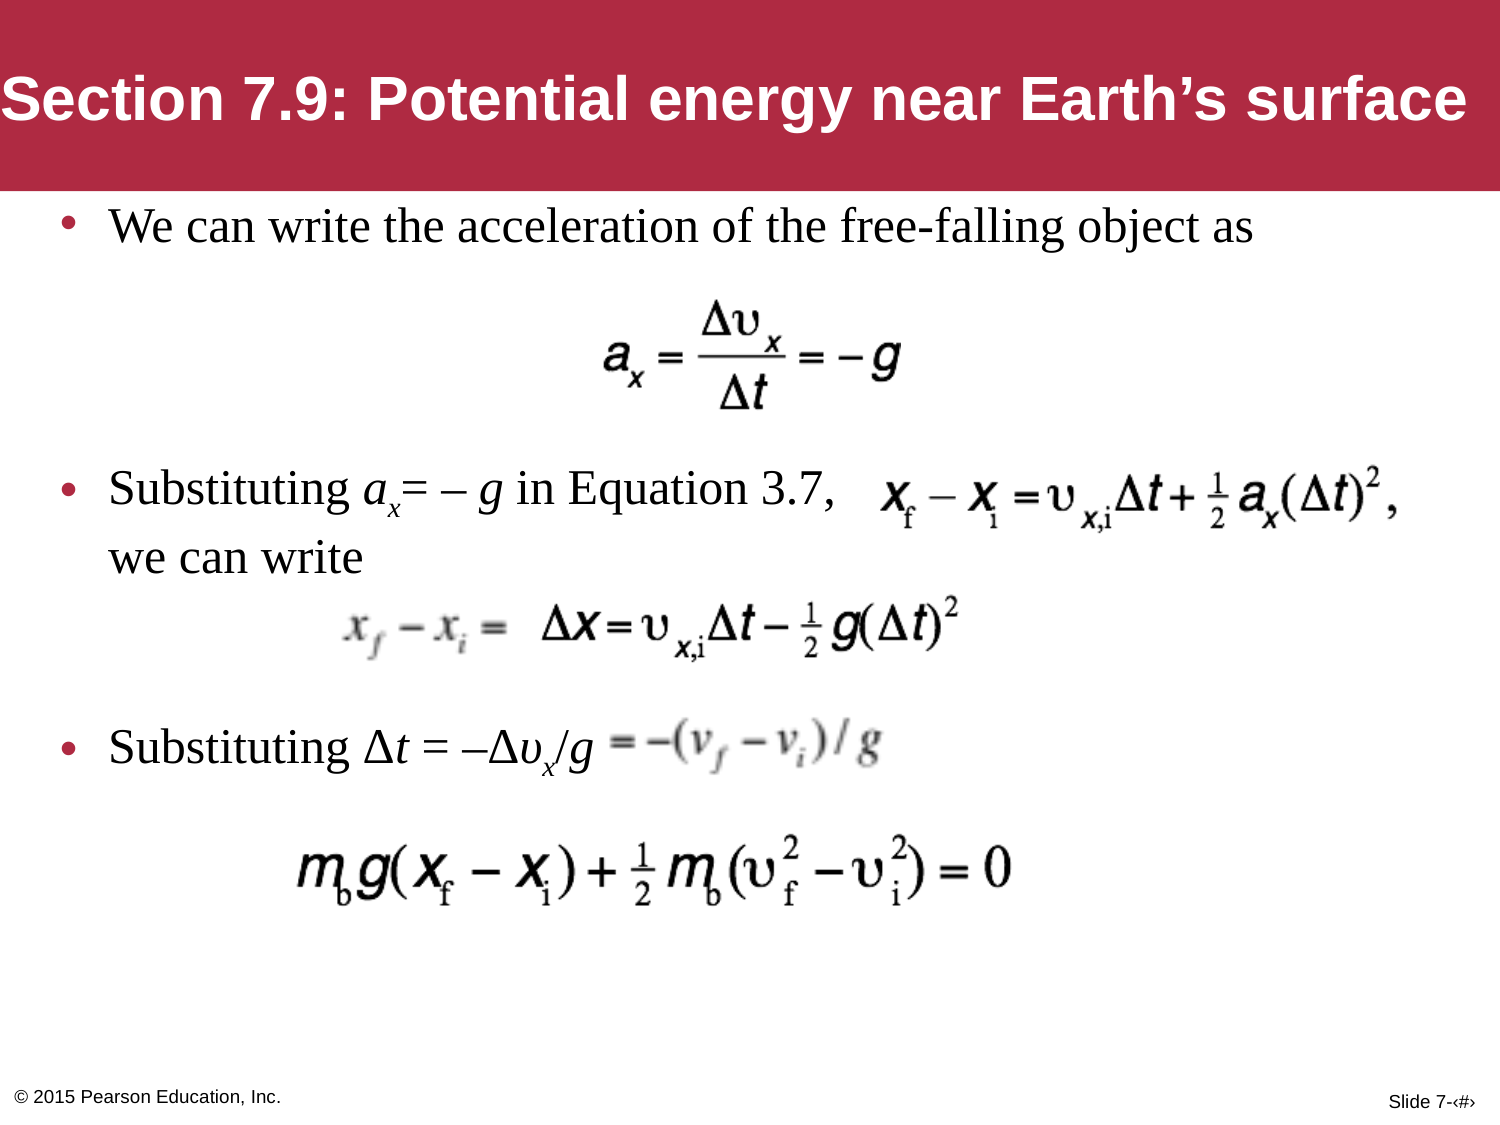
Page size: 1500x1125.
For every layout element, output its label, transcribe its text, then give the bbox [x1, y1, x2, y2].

text_box © 2015 Pearson Education, Inc. [14, 1084, 900, 1108]
picture [876, 457, 1398, 538]
picture [291, 825, 1015, 912]
picture [538, 587, 962, 668]
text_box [605, 705, 888, 779]
picture [598, 286, 902, 415]
text_box Section 7.9: Potential energy near Earth’s surface [0, 57, 1500, 133]
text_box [337, 591, 511, 665]
list We can write the acceleration of the free-falling object as Substituting ax= – g in Equation 3.7, we can write Substituting Δt = –Δυx/g [59, 191, 1411, 1082]
